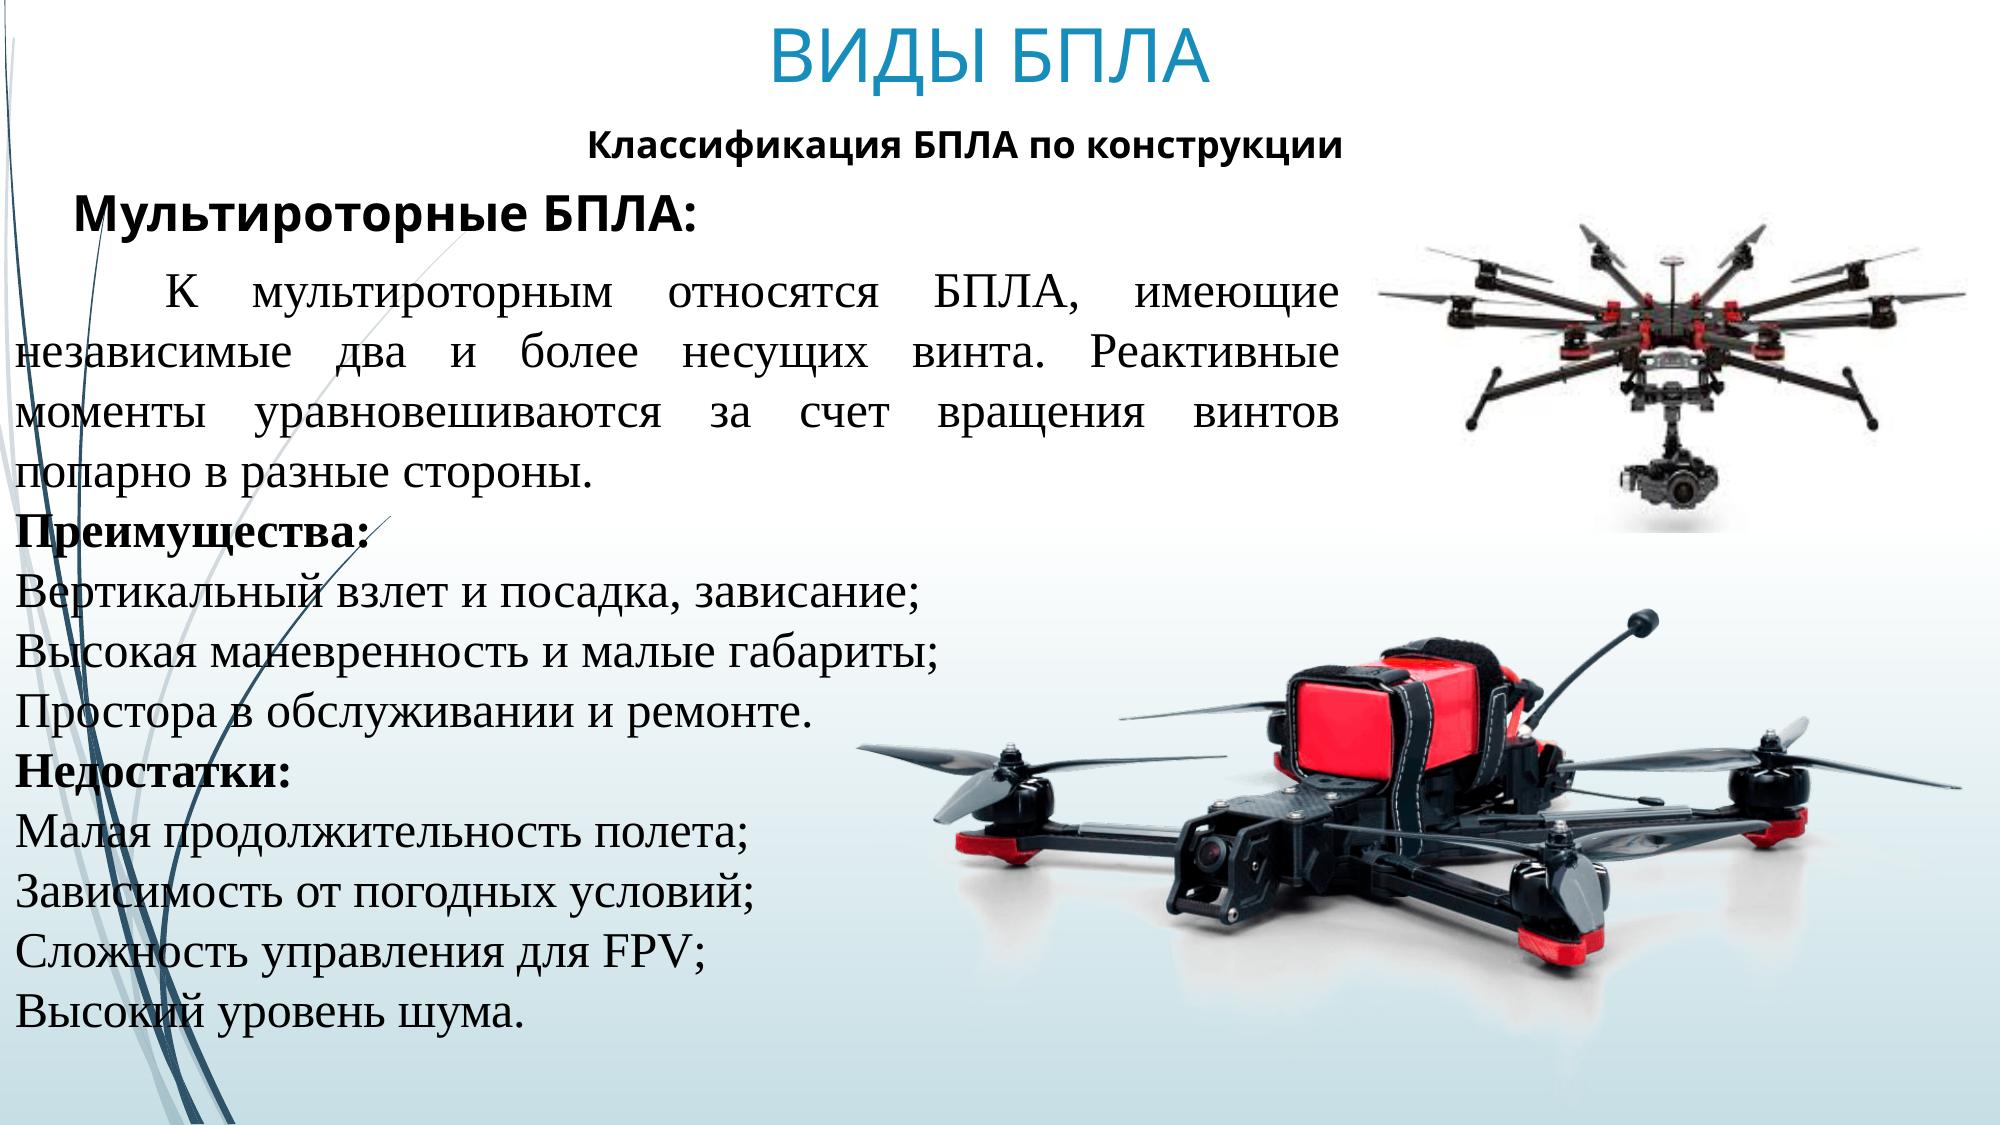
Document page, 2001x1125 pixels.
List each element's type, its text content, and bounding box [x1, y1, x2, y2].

text_box Мультироторные БПЛА: [58, 174, 1145, 249]
text_box К мультироторным относятся БПЛА, имеющие независимые два и более несущих винта. Реактивные моменты уравновешиваются за счет вращения винтов попарно в разные стороны. Преимущества: Вертикальный взлет и посадка, зависание; Высокая маневренность и малые габариты; Простора в обслуживании и ремонте. Недостатки: Малая продолжительность полета; Зависимость от погодных условий; Сложность управления для FPV; Высокий уровень шума. [0, 249, 1356, 1109]
picture [1370, 212, 1983, 534]
title ВИДЫ БПЛА [752, 0, 1235, 113]
picture [844, 608, 1979, 1125]
text_box Классификация БПЛА по конструкции [571, 113, 1572, 174]
